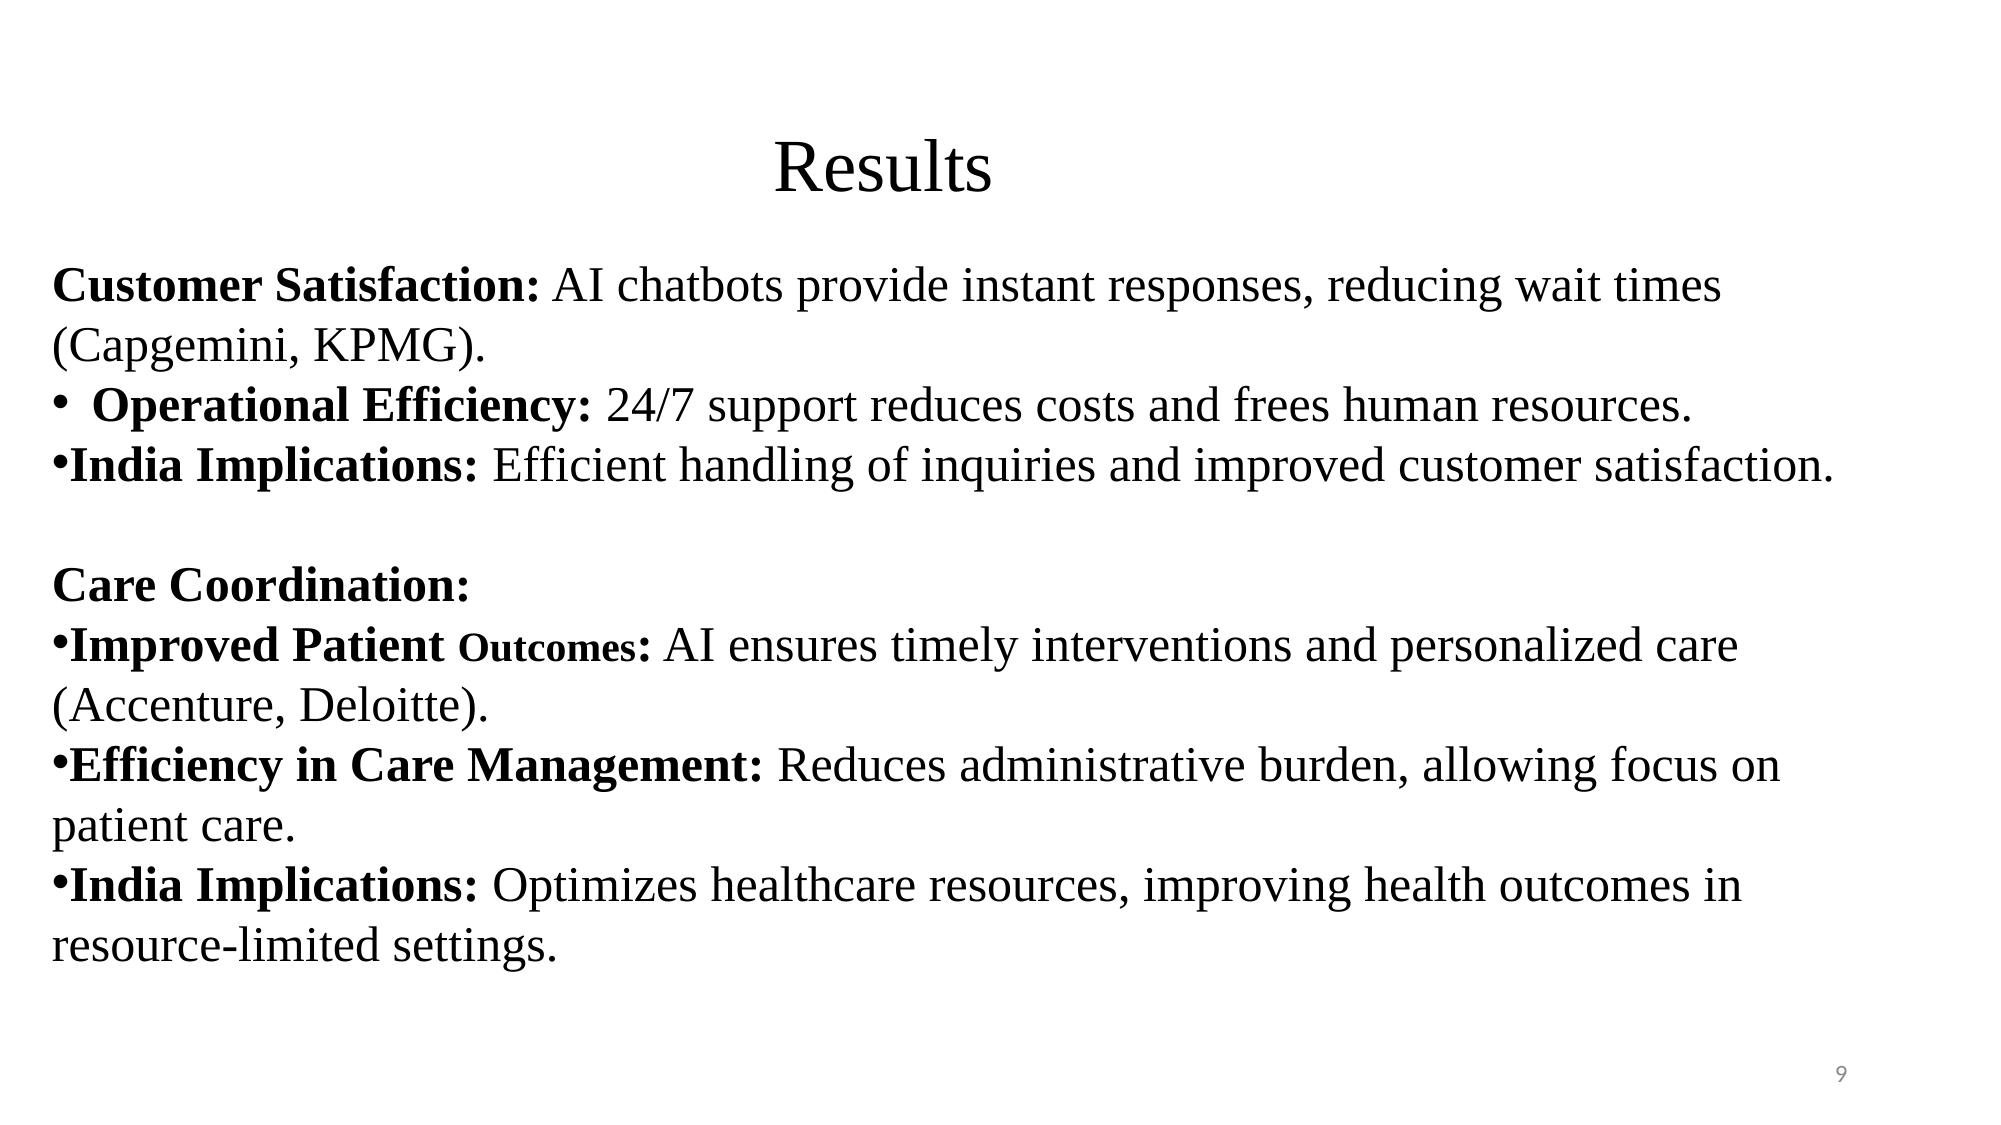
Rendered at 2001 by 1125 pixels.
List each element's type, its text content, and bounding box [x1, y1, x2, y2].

slide_number 9 [1412, 1042, 1863, 1103]
title Results [83, 81, 1413, 183]
list Customer Satisfaction: AI chatbots provide instant responses, reducing wait times (Capgemini, KPMG). Operational Efficiency: 24/7 support reduces costs and frees human resources. India Implications: Efficient handling of inquiries and improved customer satisfaction. Care Coordination: Improved Patient Outcomes: AI ensures timely interventions and personalized care (Accenture, Deloitte). Efficiency in Care Management: Reduces administrative burden, allowing focus on patient care. India Implications: Optimizes healthcare resources, improving health outcomes in resource-limited settings. [36, 183, 1904, 1005]
